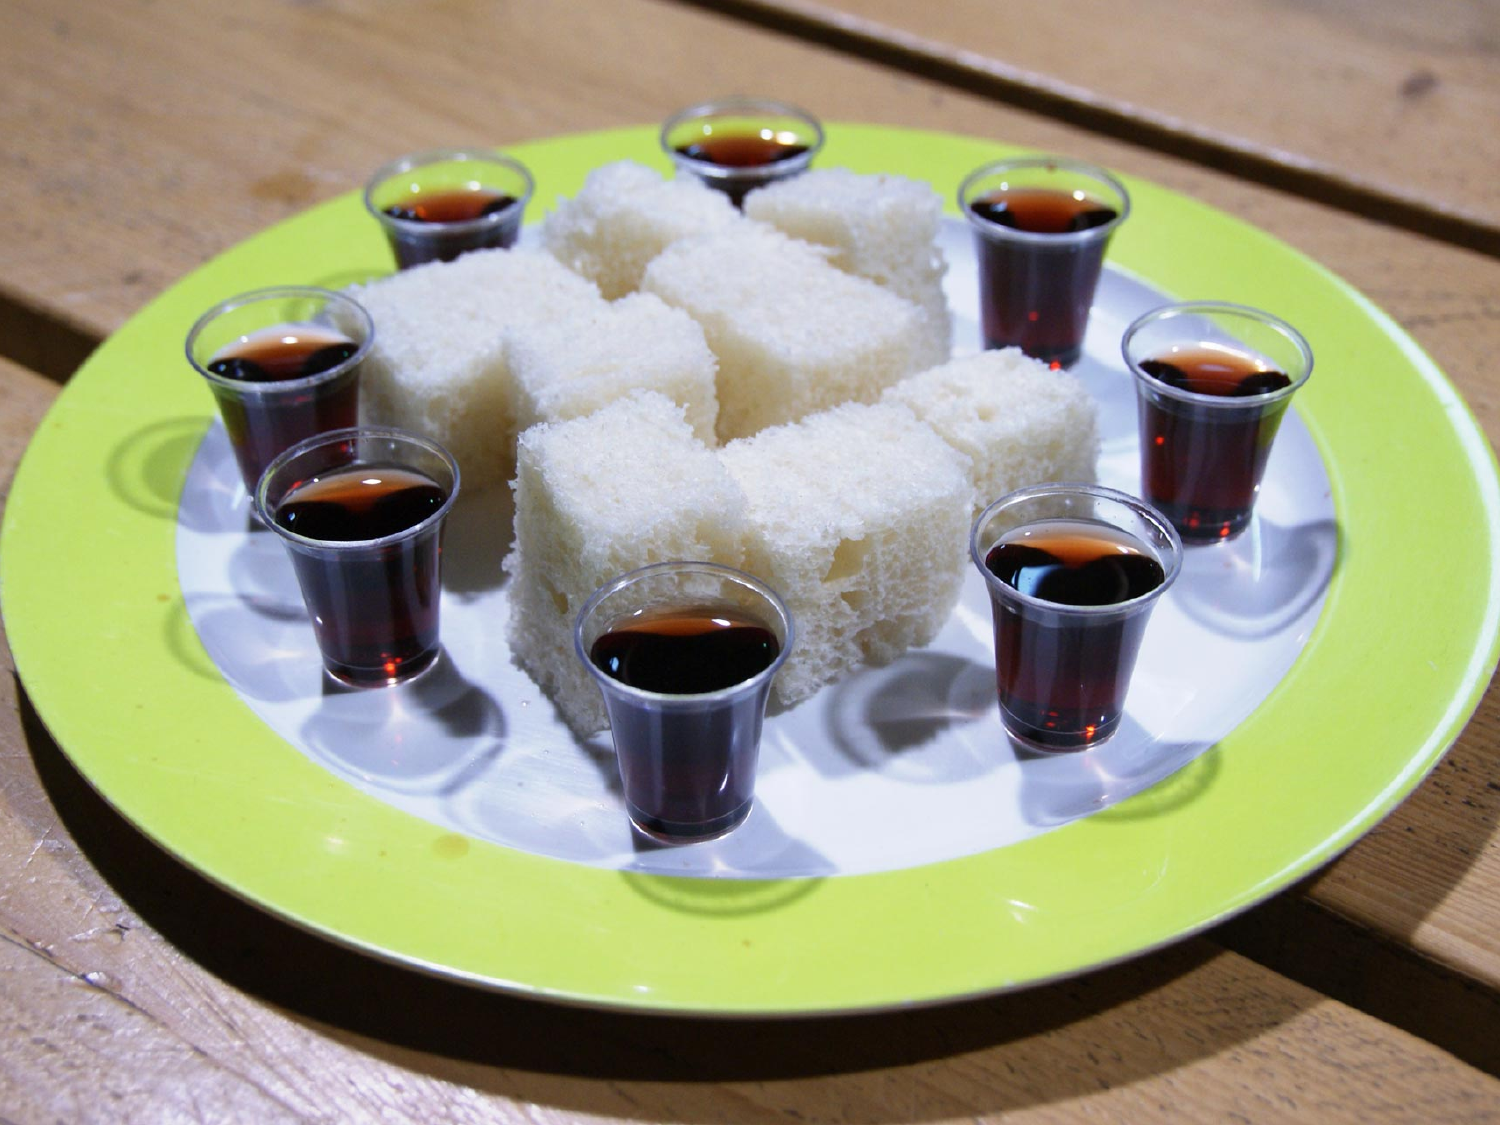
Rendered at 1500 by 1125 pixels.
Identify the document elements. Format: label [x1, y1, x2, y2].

list [0, 0, 1500, 1125]
